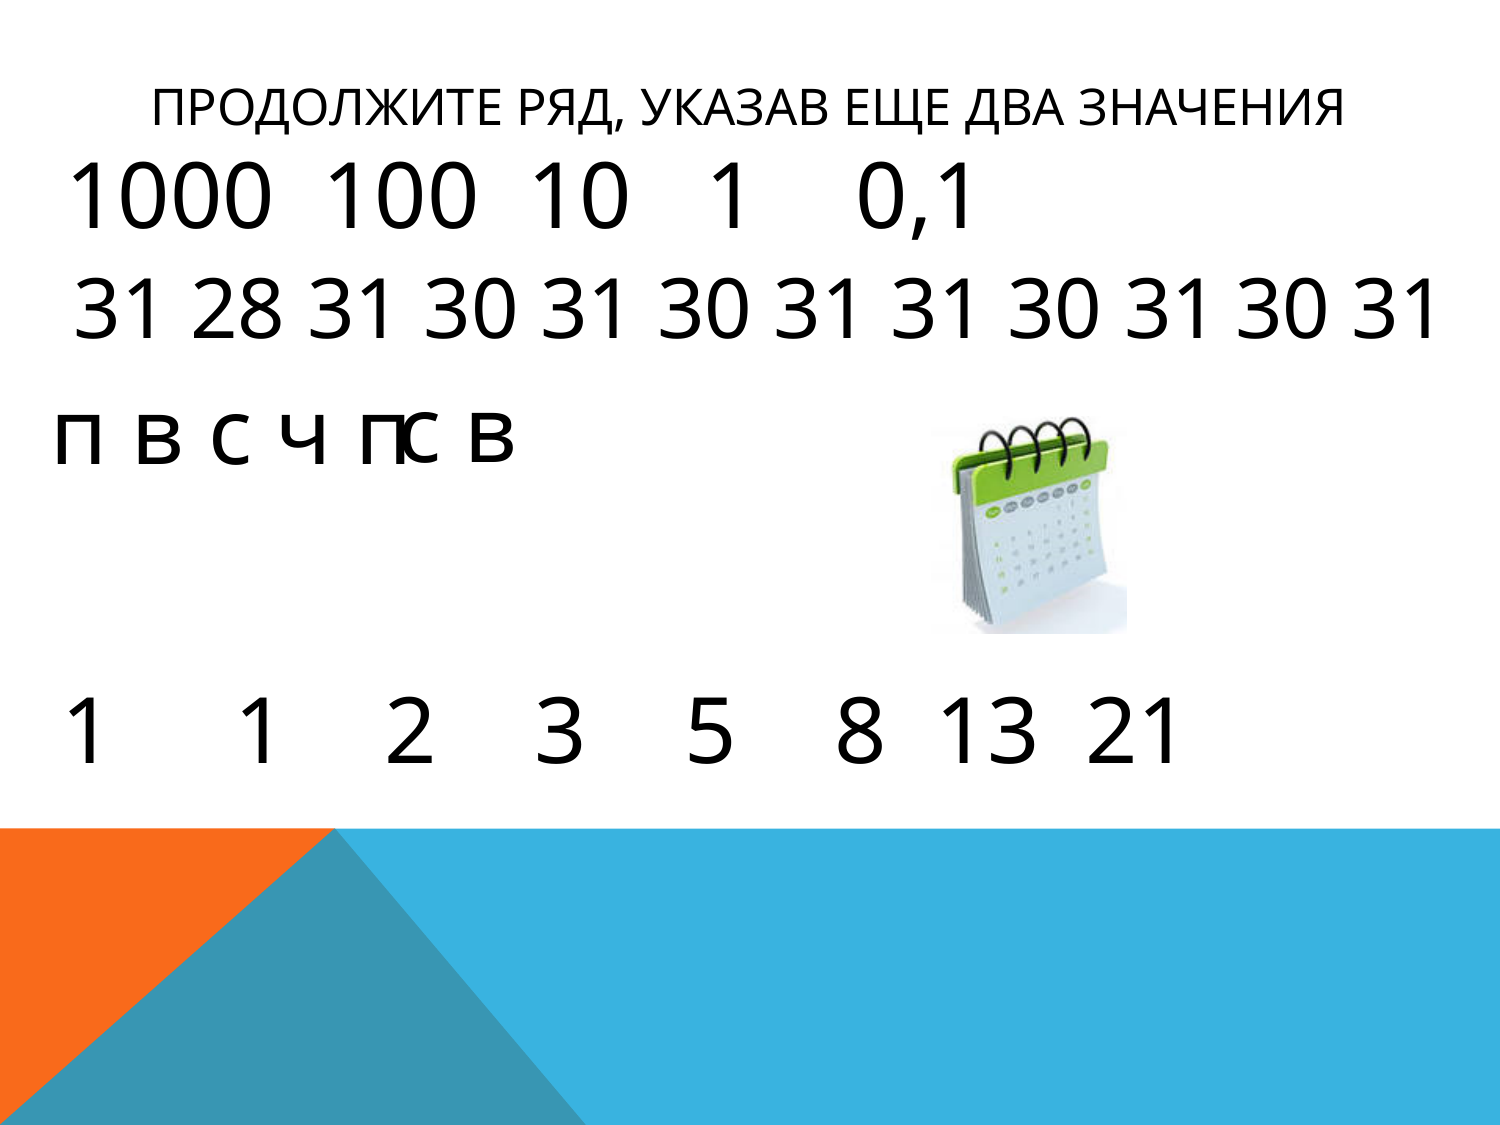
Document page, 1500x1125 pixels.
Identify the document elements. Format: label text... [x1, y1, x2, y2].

text_box 1 1 2 3 5 8 [46, 664, 920, 789]
text_box 1000 100 10 [50, 129, 648, 255]
picture [930, 416, 1127, 634]
text_box с в [382, 363, 533, 489]
text_box 31 28 31 30 31 30 31 31 30 31 [58, 247, 1220, 363]
text_box п в с ч п [36, 365, 452, 491]
text_box 1 0,1 [691, 129, 1001, 247]
text_box 30 31 [1220, 247, 1462, 363]
title Продолжите ряд, указав еще два значения [135, 60, 1369, 150]
text_box 13 21 [920, 664, 1206, 789]
